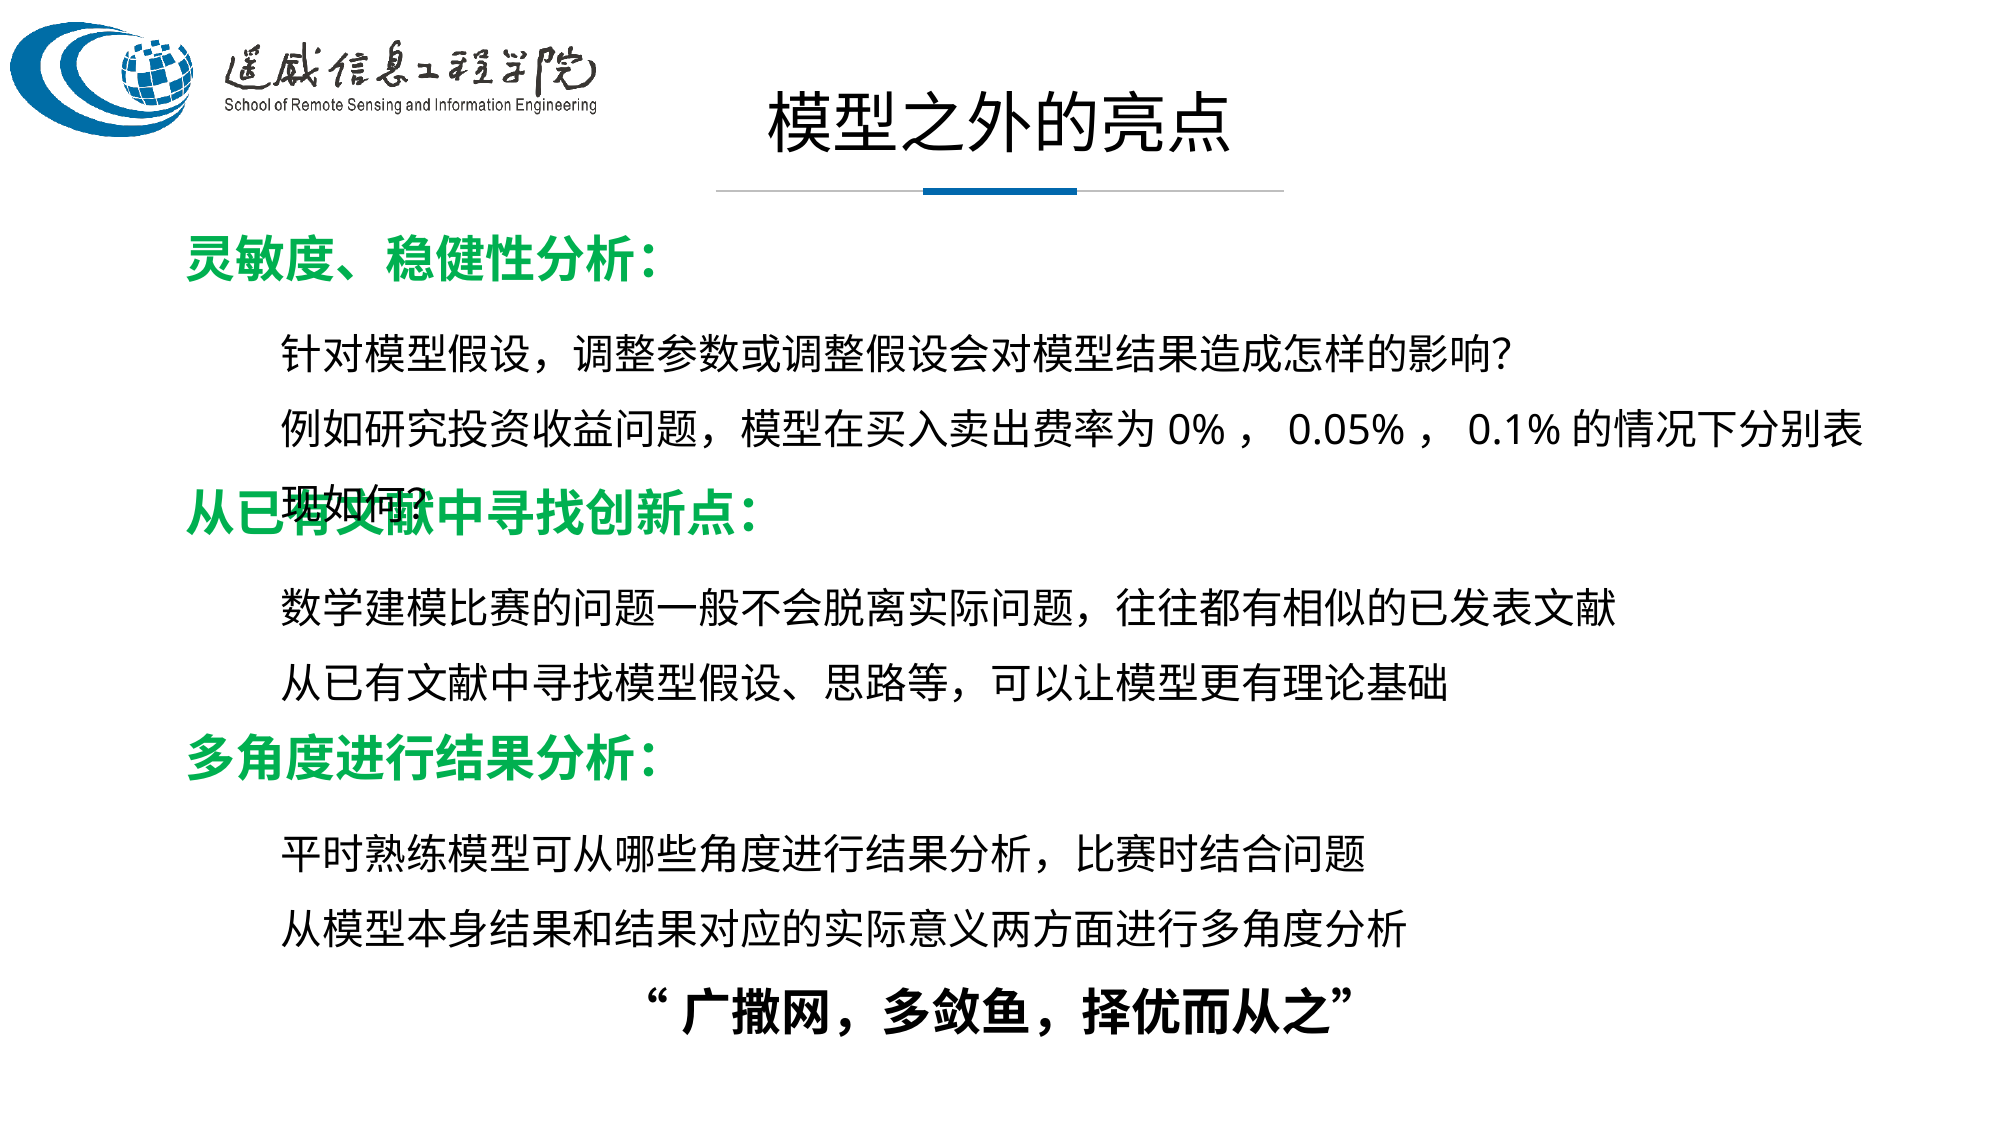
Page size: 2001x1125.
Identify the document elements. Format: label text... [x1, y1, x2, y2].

picture [10, 22, 61, 58]
picture [10, 76, 99, 137]
text_box “广撒网，多敛鱼，择优而从之” [517, 973, 1483, 1049]
text_box 平时熟练模型可从哪些角度进行结果分析，比赛时结合问题 从模型本身结果和结果对应的实际意义两方面进行多角度分析 [266, 795, 1920, 965]
picture [77, 22, 596, 137]
picture [41, 29, 178, 125]
text_box 多角度进行结果分析： [171, 719, 814, 795]
text_box 灵敏度、稳健性分析： [171, 220, 664, 296]
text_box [715, 73, 1285, 250]
text_box 针对模型假设，调整参数或调整假设会对模型结果造成怎样的影响？ 例如研究投资收益问题，模型在买入卖出费率为0%，0.05%，0.1%的情况下分别表现如何？ [266, 295, 1920, 474]
text_box 从已有文献中寻找创新点： [171, 473, 814, 549]
text_box 数学建模比赛的问题一般不会脱离实际问题，往往都有相似的已发表文献 从已有文献中寻找模型假设、思路等，可以让模型更有理论基础 [266, 549, 1920, 728]
